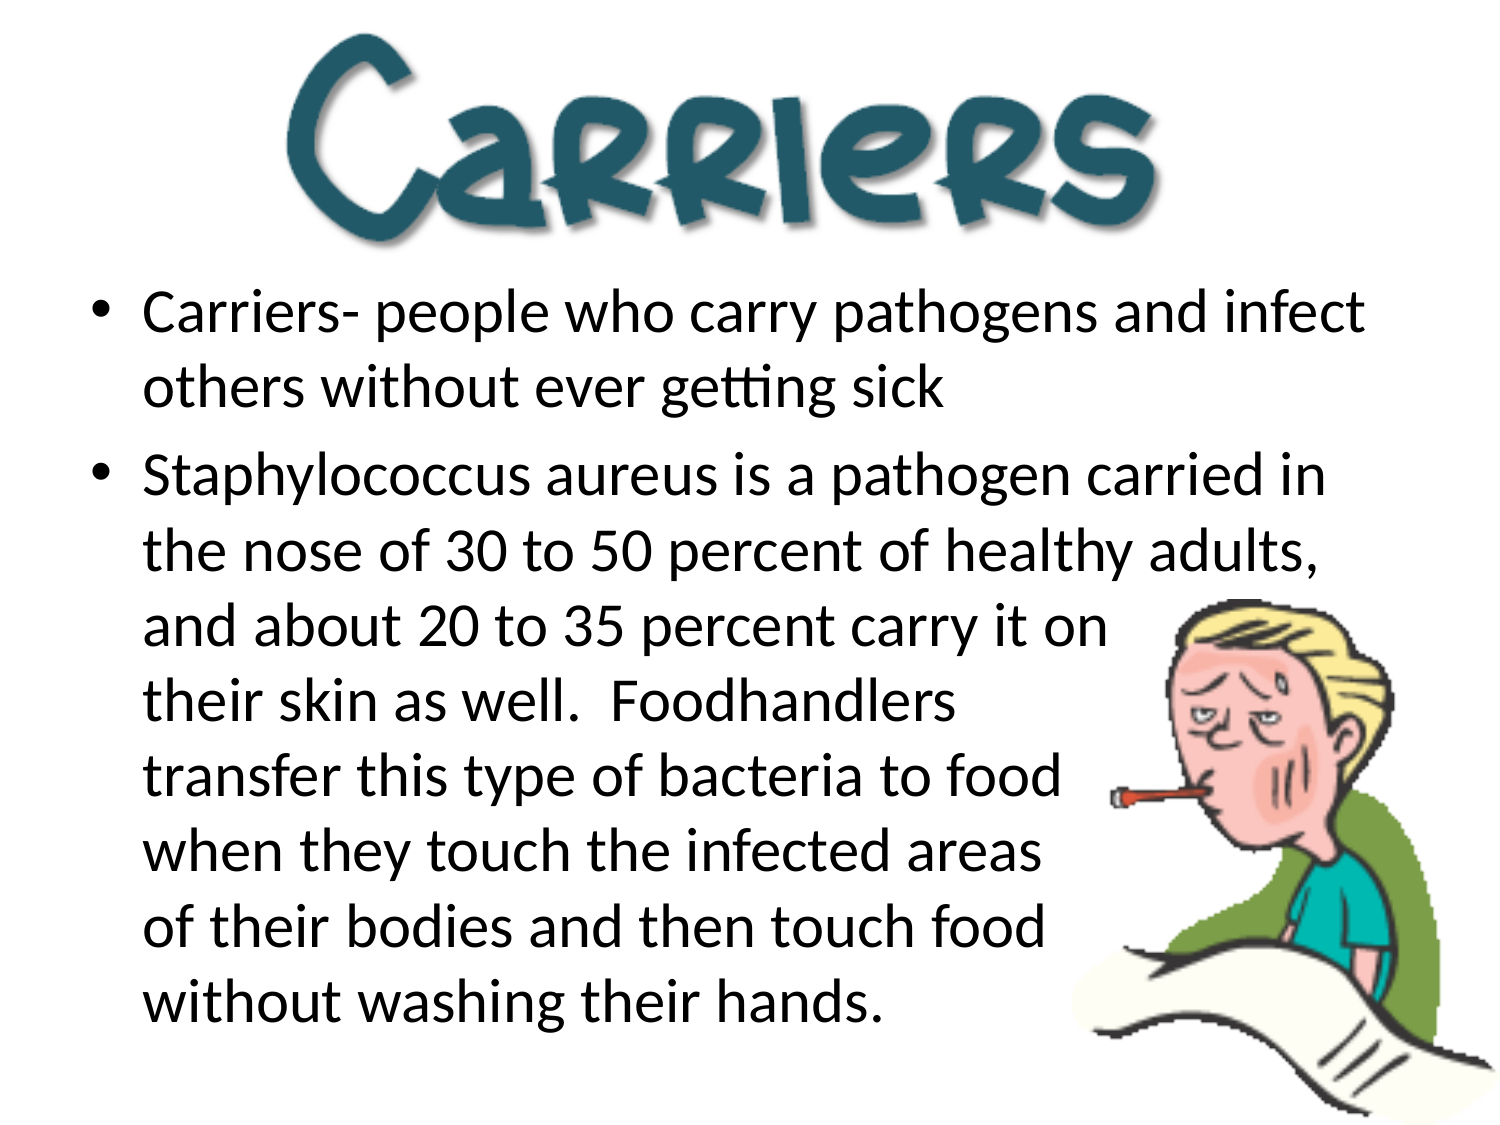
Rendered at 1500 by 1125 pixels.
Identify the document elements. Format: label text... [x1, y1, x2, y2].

picture [1071, 599, 1500, 1125]
list Carriers- people who carry pathogens and infect others without ever getting sick Staphylococcus aureus is a pathogen carried in the nose of 30 to 50 percent of healthy adults, and about 20 to 35 percent carry it on their skin as well. Foodhandlers transfer this type of bacteria to food when they touch the infected areas of their bodies and then touch food without washing their hands. [75, 262, 1425, 1050]
picture [273, 24, 1176, 263]
